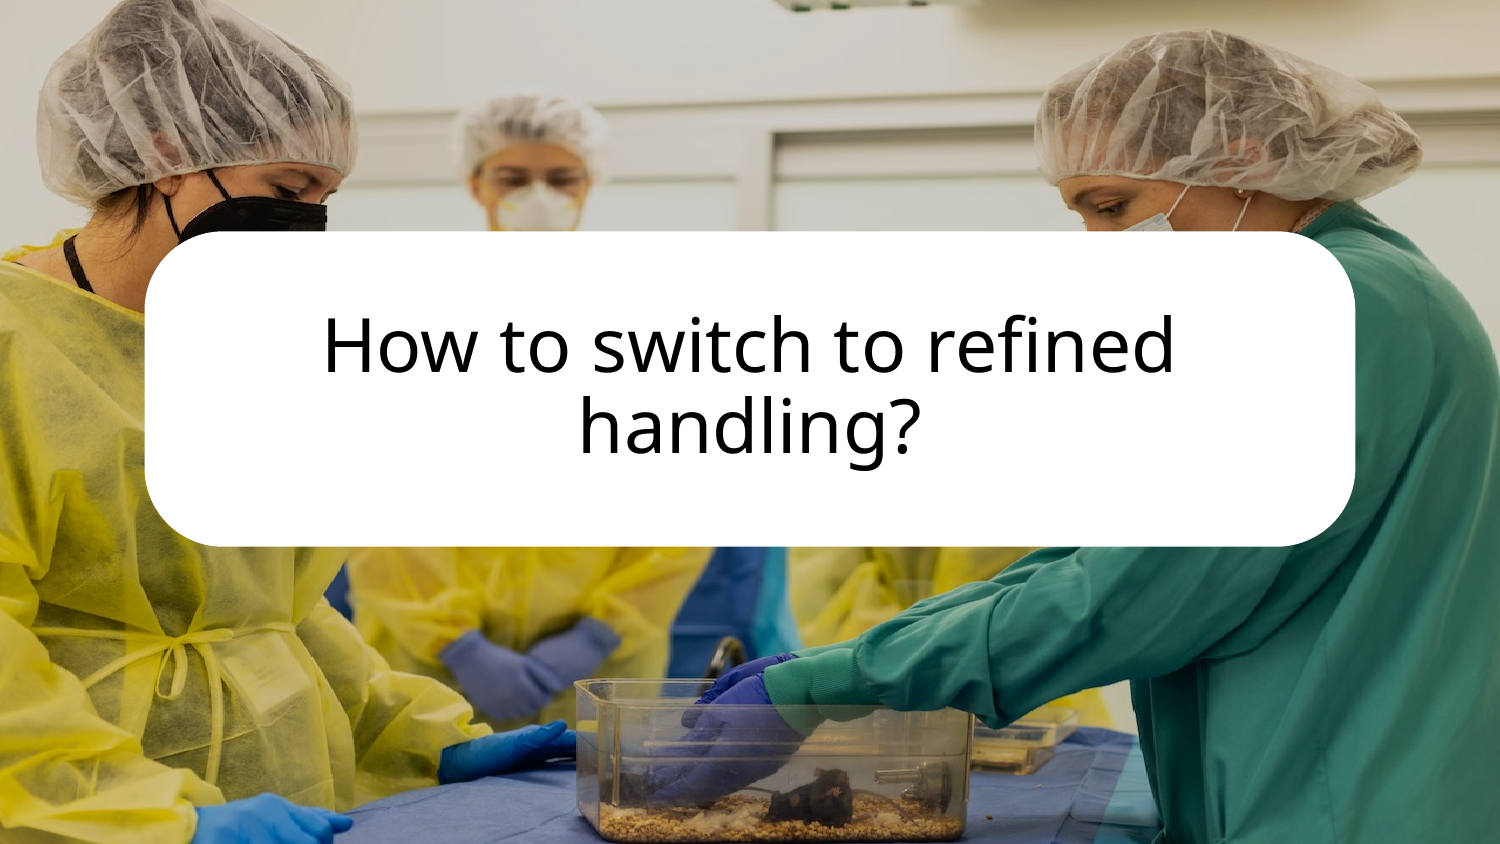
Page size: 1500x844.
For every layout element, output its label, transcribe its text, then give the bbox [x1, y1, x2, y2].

text_box How to switch to refined handling? [144, 231, 1356, 547]
picture [0, 0, 1500, 844]
